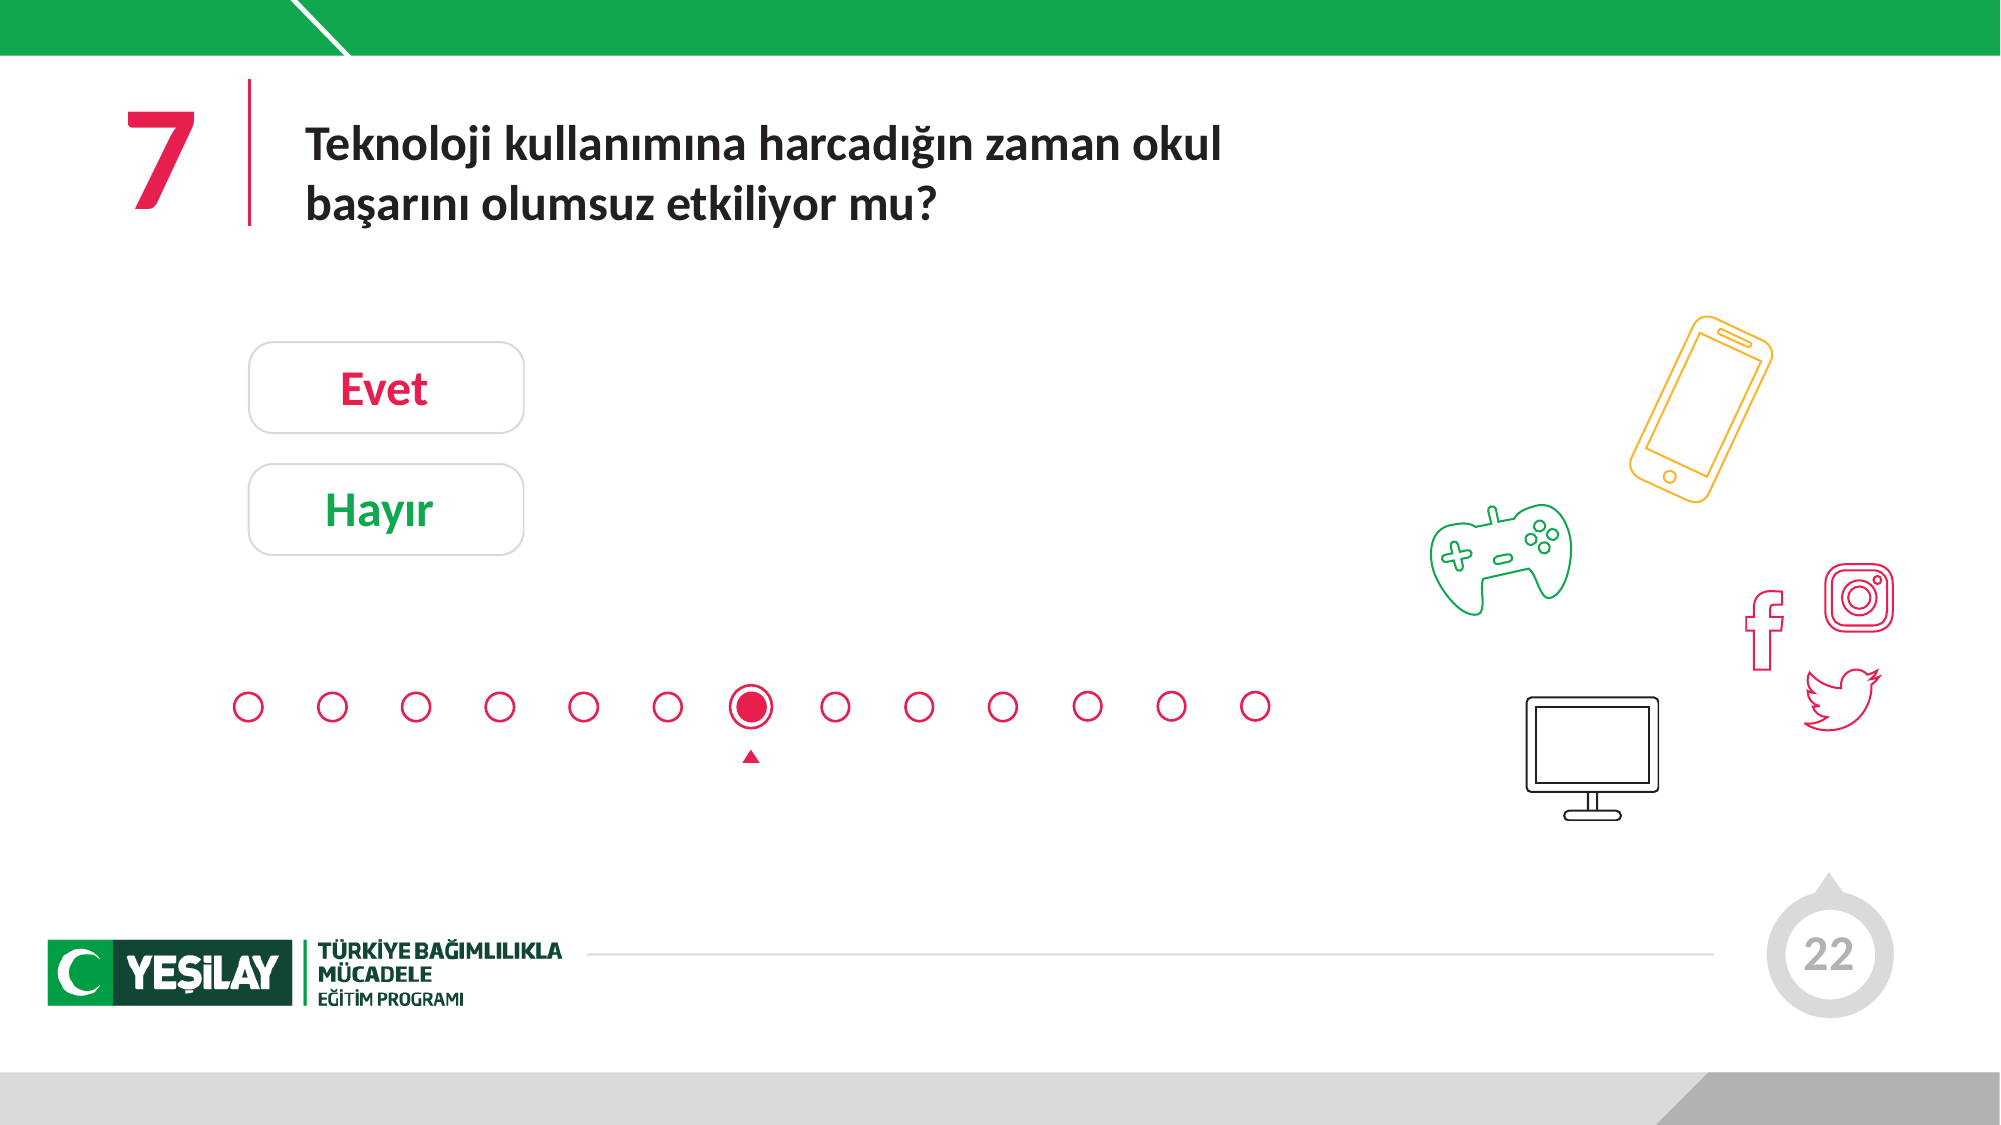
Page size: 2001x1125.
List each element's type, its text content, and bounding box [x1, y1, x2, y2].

picture [1429, 503, 1574, 616]
picture [0, 872, 2000, 1125]
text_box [247, 463, 525, 557]
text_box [730, 722, 772, 763]
text_box Teknoloji kullanımına harcadığın zaman okul başarını olumsuz etkiliyor mu? [290, 102, 1238, 238]
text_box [730, 685, 772, 691]
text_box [247, 341, 525, 435]
picture [1525, 695, 1660, 821]
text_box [234, 691, 1270, 722]
picture [1745, 563, 1895, 732]
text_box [106, 52, 253, 250]
picture [1628, 315, 1774, 505]
